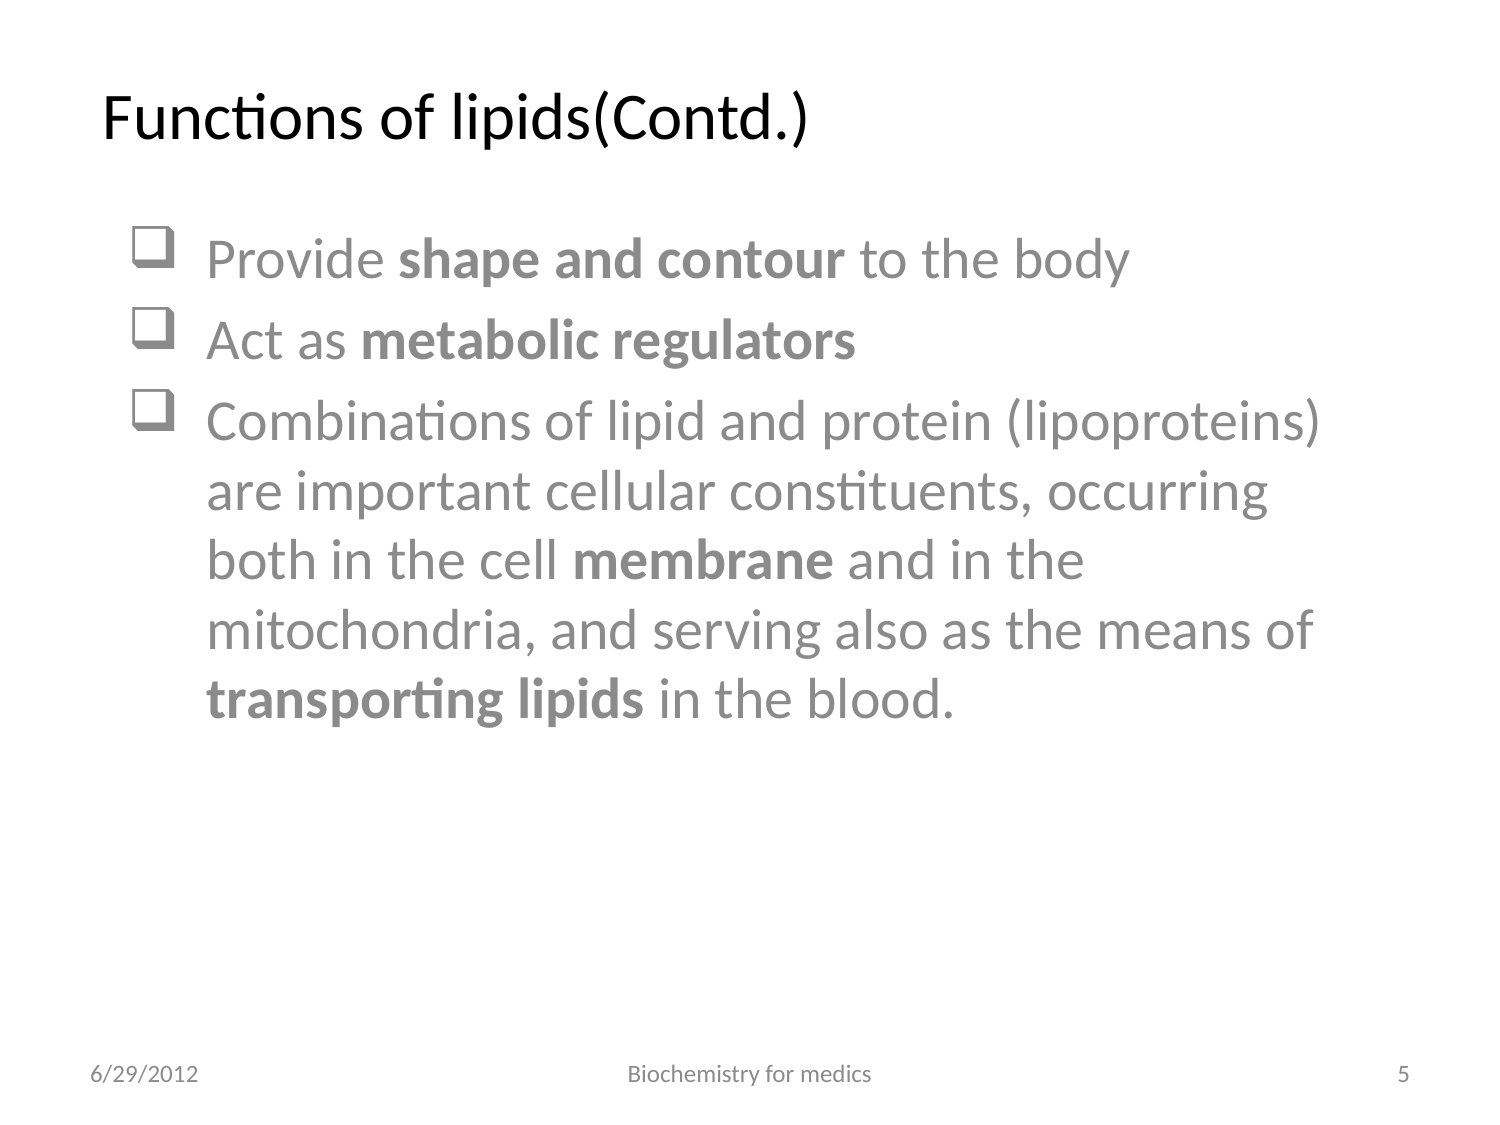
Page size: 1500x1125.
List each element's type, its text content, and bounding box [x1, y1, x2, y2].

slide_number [75, 1042, 425, 1103]
title Functions of lipids(Contd.) [87, 37, 1075, 188]
footer Biochemistry for medics [512, 1042, 988, 1103]
slide_number 5 [1074, 1042, 1425, 1103]
subtitle Provide shape and contour to the body Act as metabolic regulators Combinations of lipid and protein (lipoproteins) are important cellular constituents, occurring both in the cell membrane and in the mitochondria, and serving also as the means of transporting lipids in the blood. [112, 212, 1388, 790]
